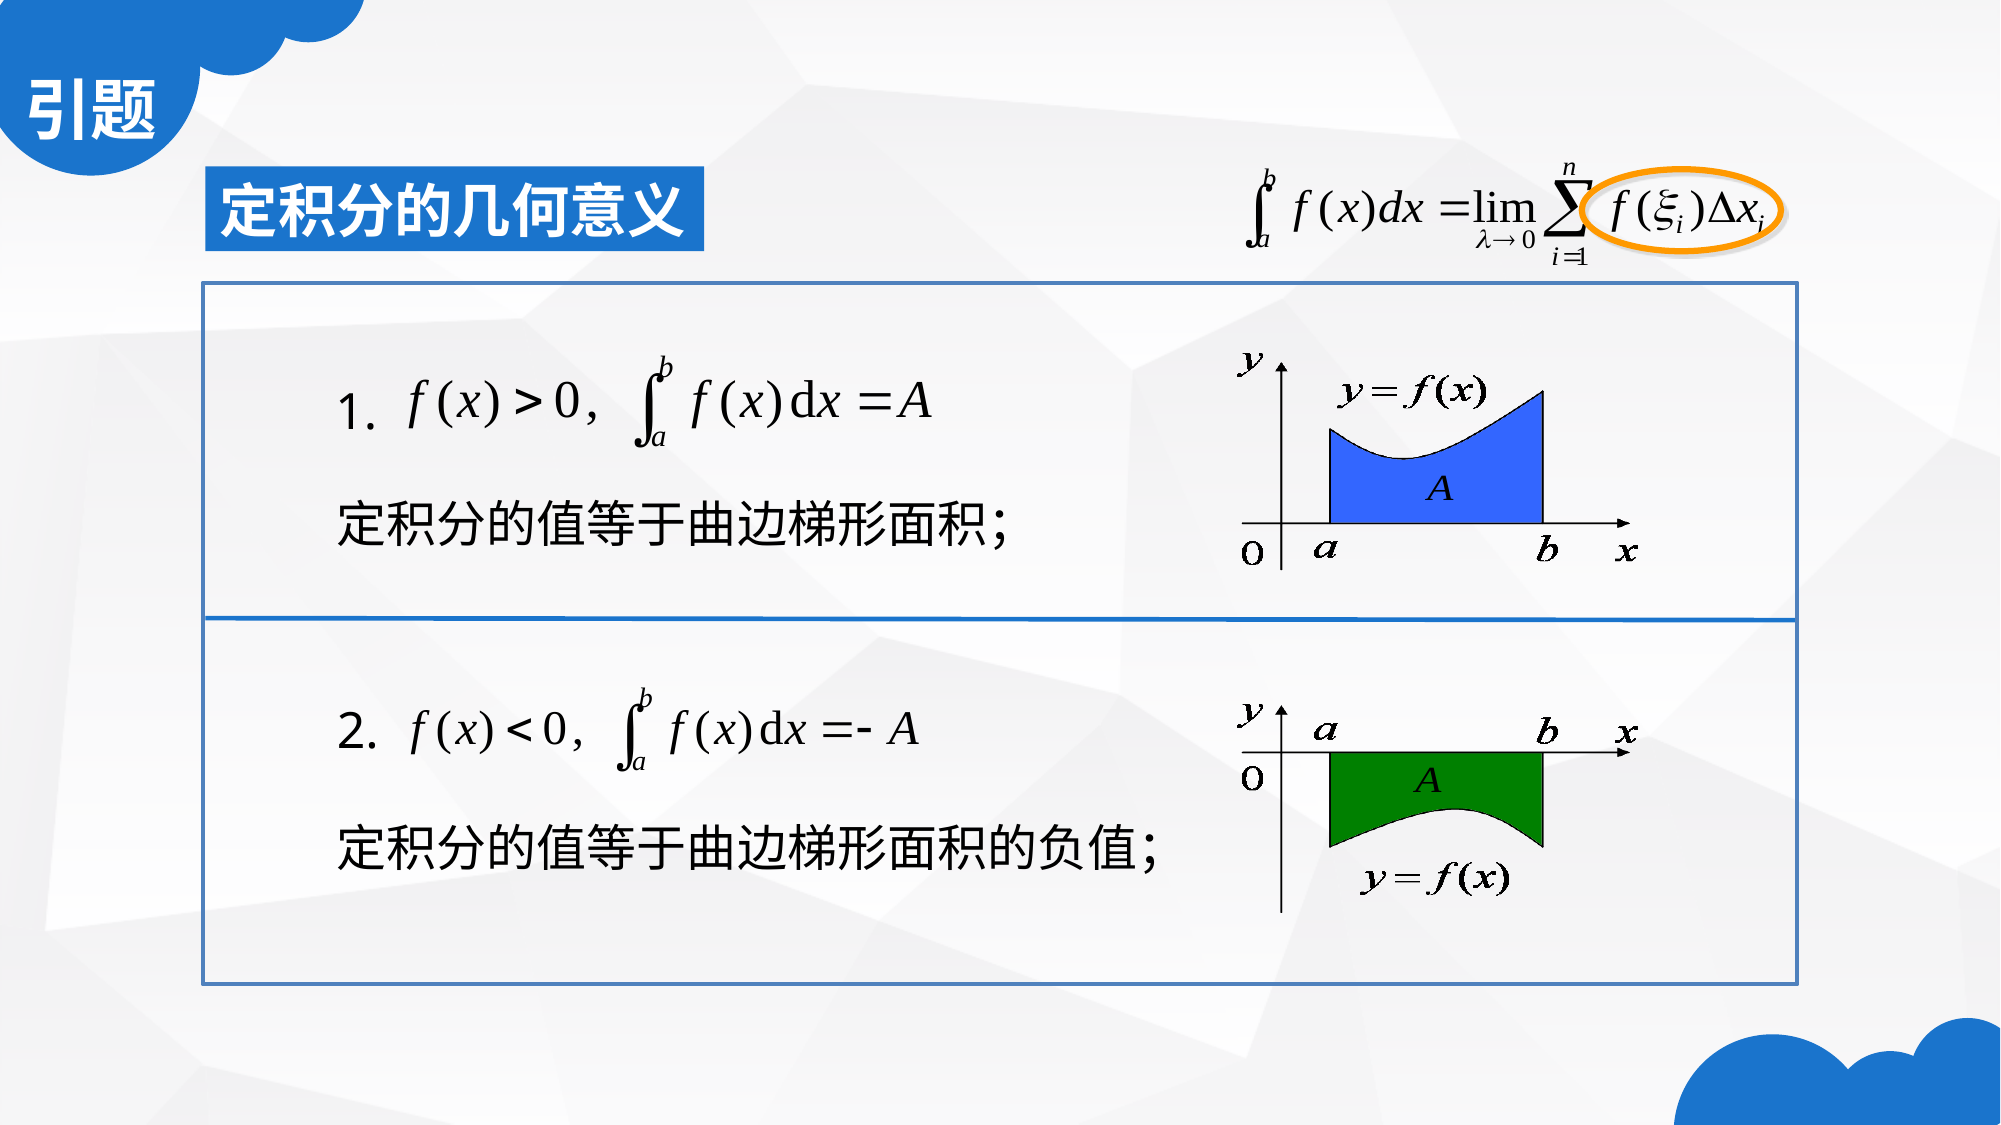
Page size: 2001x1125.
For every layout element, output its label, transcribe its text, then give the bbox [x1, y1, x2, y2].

text_box [201, 281, 1799, 986]
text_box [320, 341, 943, 467]
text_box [1229, 145, 1781, 276]
picture [0, 0, 2000, 1125]
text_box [1229, 695, 1644, 913]
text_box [1229, 344, 1644, 574]
text_box 定积分的值等于曲边梯形面积； [322, 484, 1185, 560]
text_box 定积分的几何意义 [205, 166, 705, 252]
text_box 定积分的值等于曲边梯形面积的负值； [322, 809, 1224, 885]
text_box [321, 675, 926, 790]
